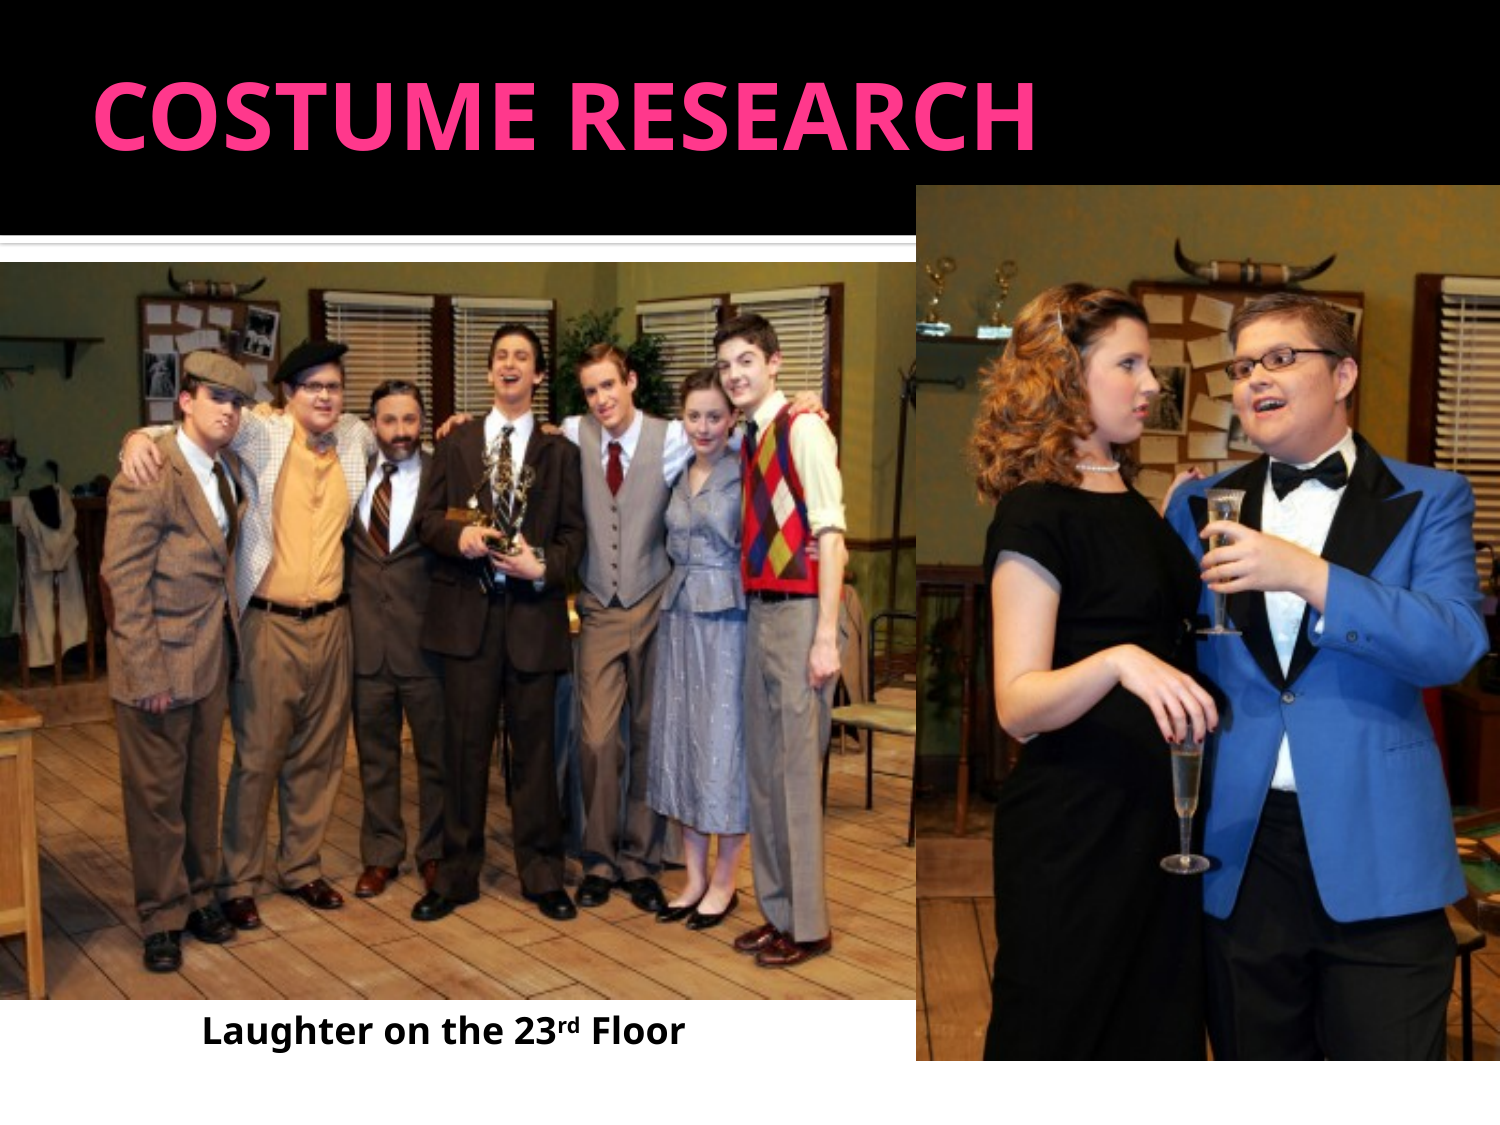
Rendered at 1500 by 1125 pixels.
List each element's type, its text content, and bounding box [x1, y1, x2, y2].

picture [0, 262, 916, 1000]
title COSTUME RESEARCH [75, 25, 1425, 200]
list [916, 185, 1500, 1061]
text_box Laughter on the 23rd Floor [24, 1008, 863, 1060]
